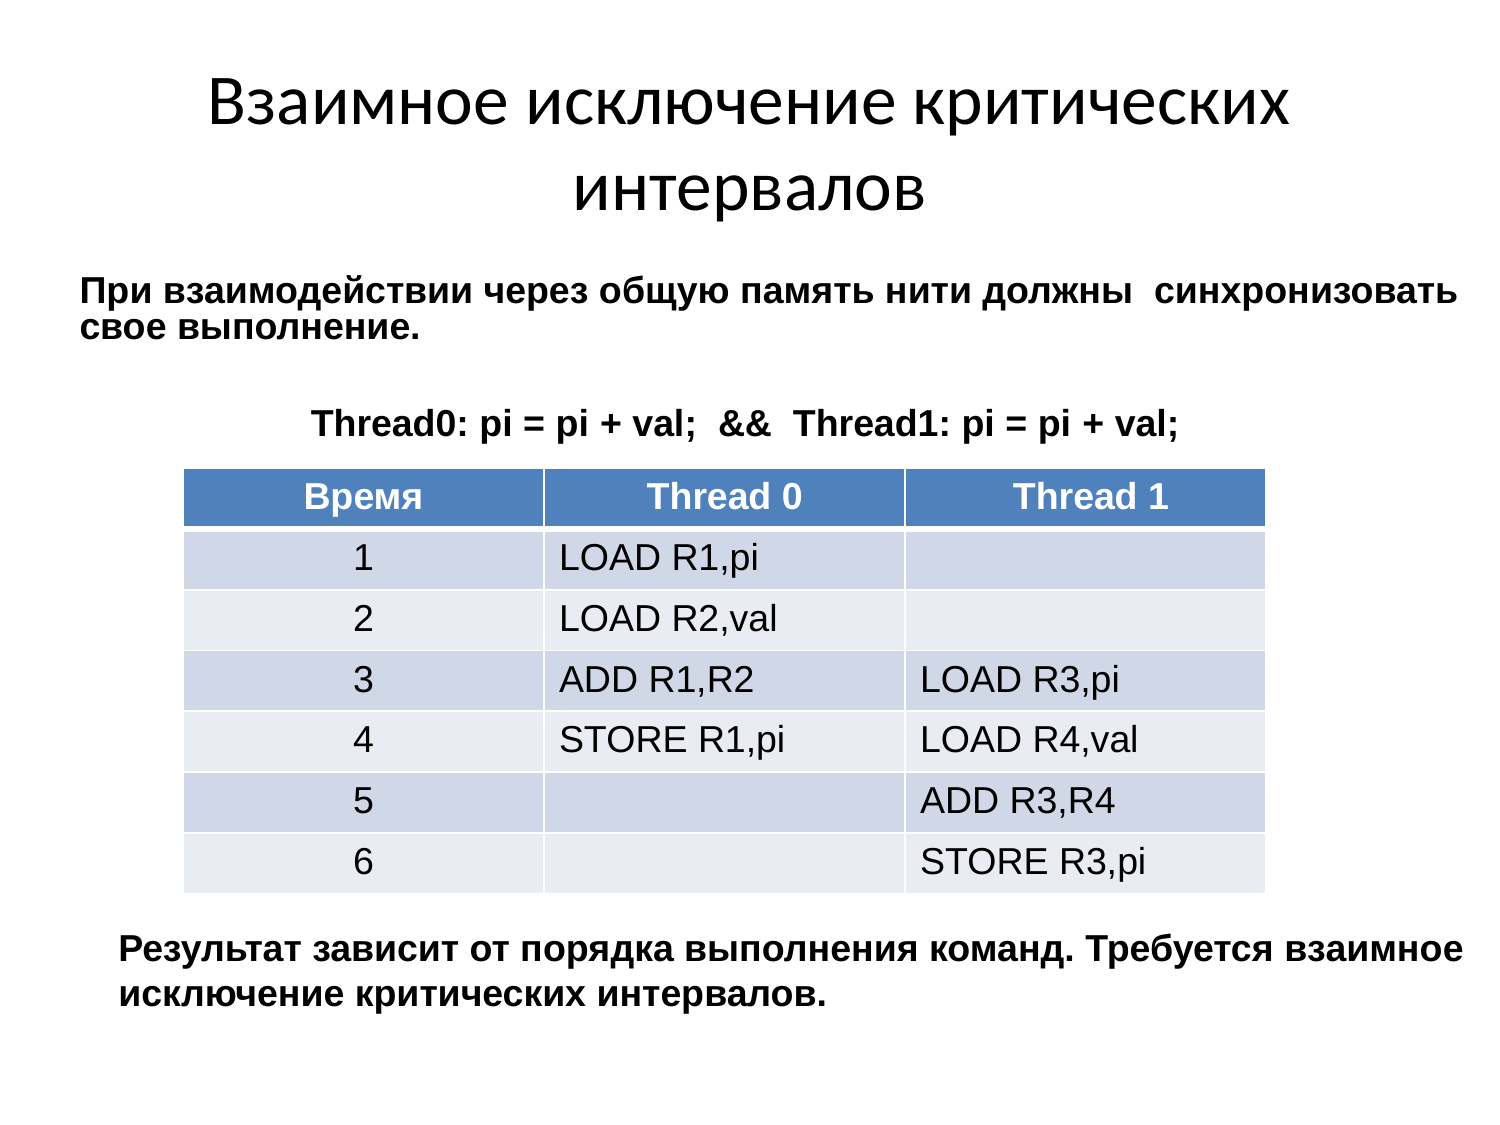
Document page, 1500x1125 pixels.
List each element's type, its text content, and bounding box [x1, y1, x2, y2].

table_cell 3 [184, 651, 543, 710]
table_cell 5 [184, 773, 543, 832]
table_cell 6 [184, 834, 543, 893]
table_cell [906, 532, 1265, 589]
table_header Thread 0 [545, 469, 904, 526]
table_cell STORE R1,pi [545, 712, 904, 771]
table_cell LOAD R4,val [906, 712, 1265, 771]
table_cell 4 [184, 712, 543, 771]
table_cell [545, 834, 904, 893]
table_cell LOAD R1,pi [545, 532, 904, 589]
text_box Результат зависит от порядка выполнения команд. Требуется взаимное исключение критических интервалов. [103, 916, 1500, 1022]
table_cell 1 [184, 532, 543, 589]
text_box При взаимодействии через общую память нити должны синхронизовать свое выполнение. Thread0: pi = pi + val; && Thread1: pi = pi + val; [64, 267, 1500, 1125]
table_cell STORE R3,pi [906, 834, 1265, 893]
table_header Thread 1 [906, 469, 1265, 526]
table_cell LOAD R2,val [545, 591, 904, 650]
table_cell ADD R1,R2 [545, 651, 904, 710]
table_cell LOAD R3,pi [906, 651, 1265, 710]
table_cell [545, 773, 904, 832]
table_cell [906, 591, 1265, 650]
title Взаимное исключение критических интервалов [75, 45, 1425, 233]
table_cell ADD R3,R4 [906, 773, 1265, 832]
table_header Время [184, 469, 543, 526]
table_cell 2 [184, 591, 543, 650]
